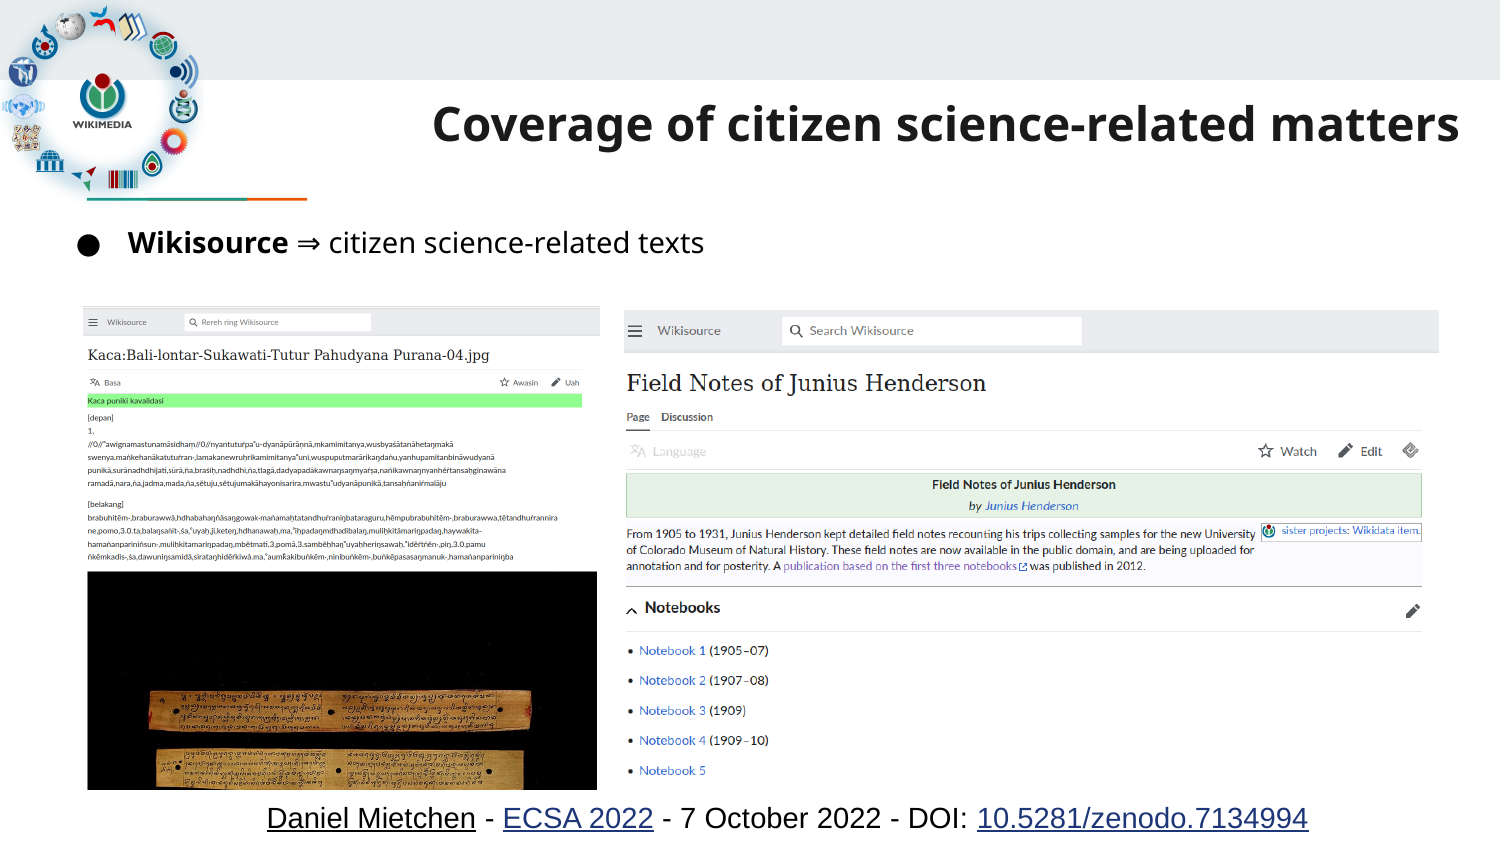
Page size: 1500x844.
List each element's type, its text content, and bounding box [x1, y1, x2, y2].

title Coverage of citizen science-related matters [257, 78, 1478, 167]
picture [0, 0, 205, 205]
picture [624, 310, 1439, 794]
text_box Wikisource ⇒ citizen science-related texts [37, 209, 1500, 275]
picture [83, 305, 601, 790]
